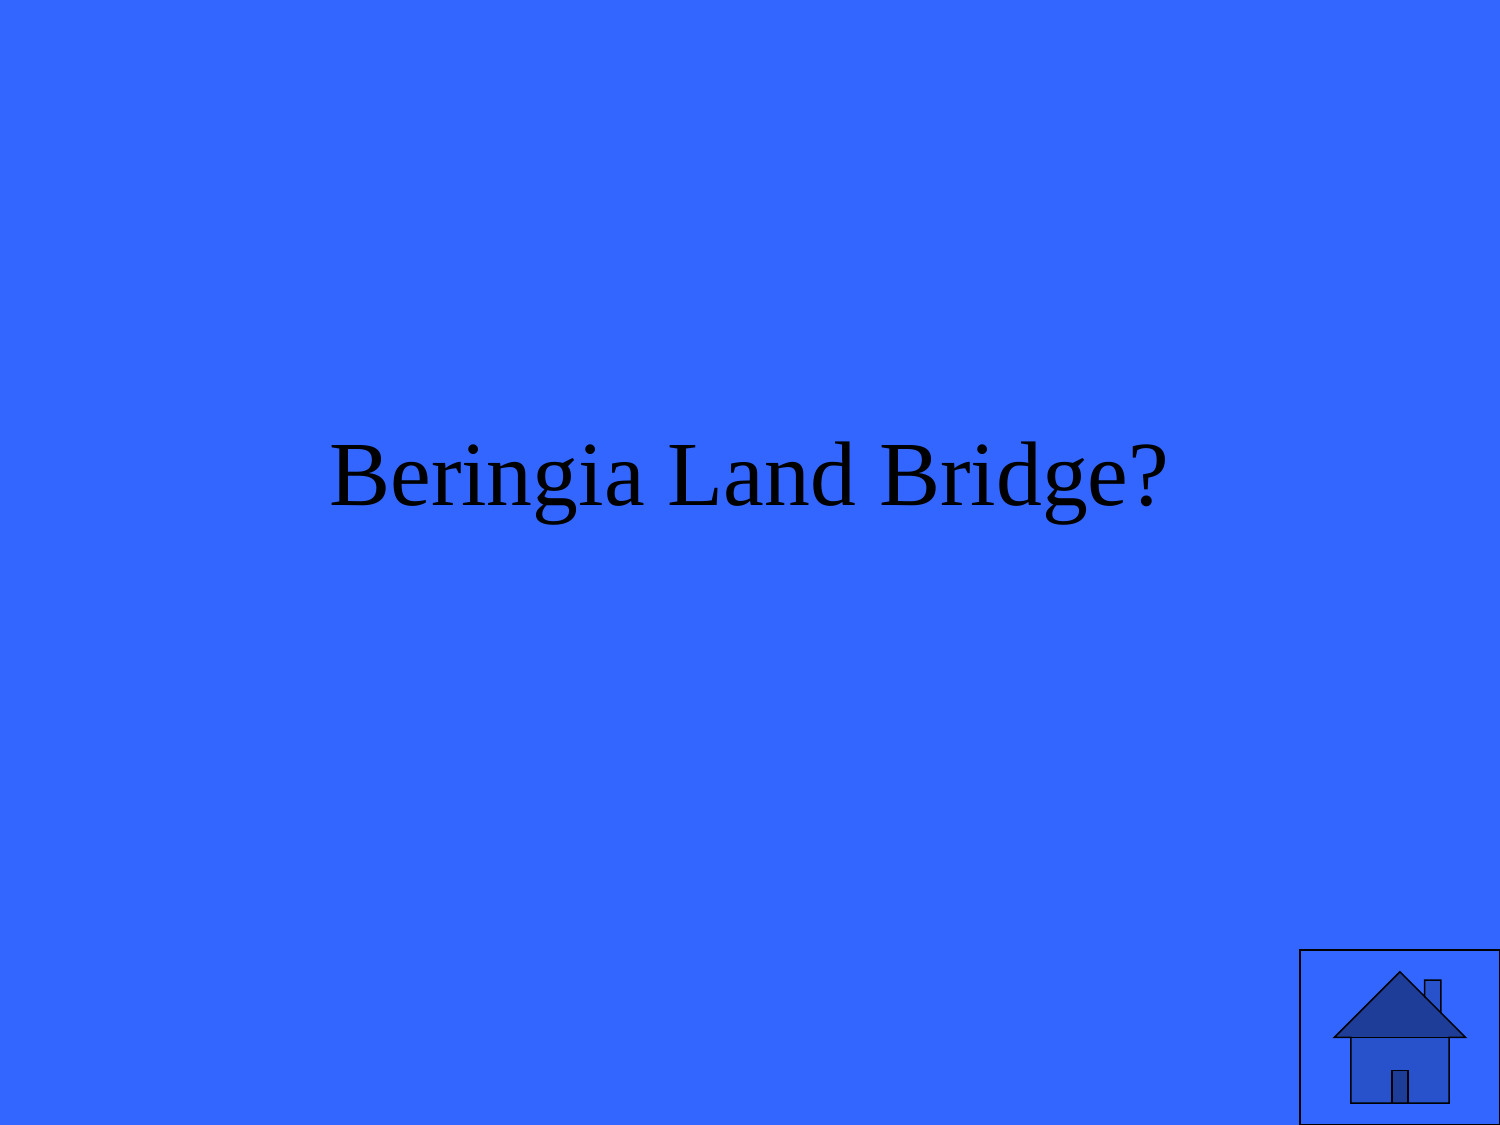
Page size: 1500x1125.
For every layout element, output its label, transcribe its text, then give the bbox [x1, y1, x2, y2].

text_box [1299, 950, 1500, 1125]
title Beringia Land Bridge? [112, 374, 1388, 563]
